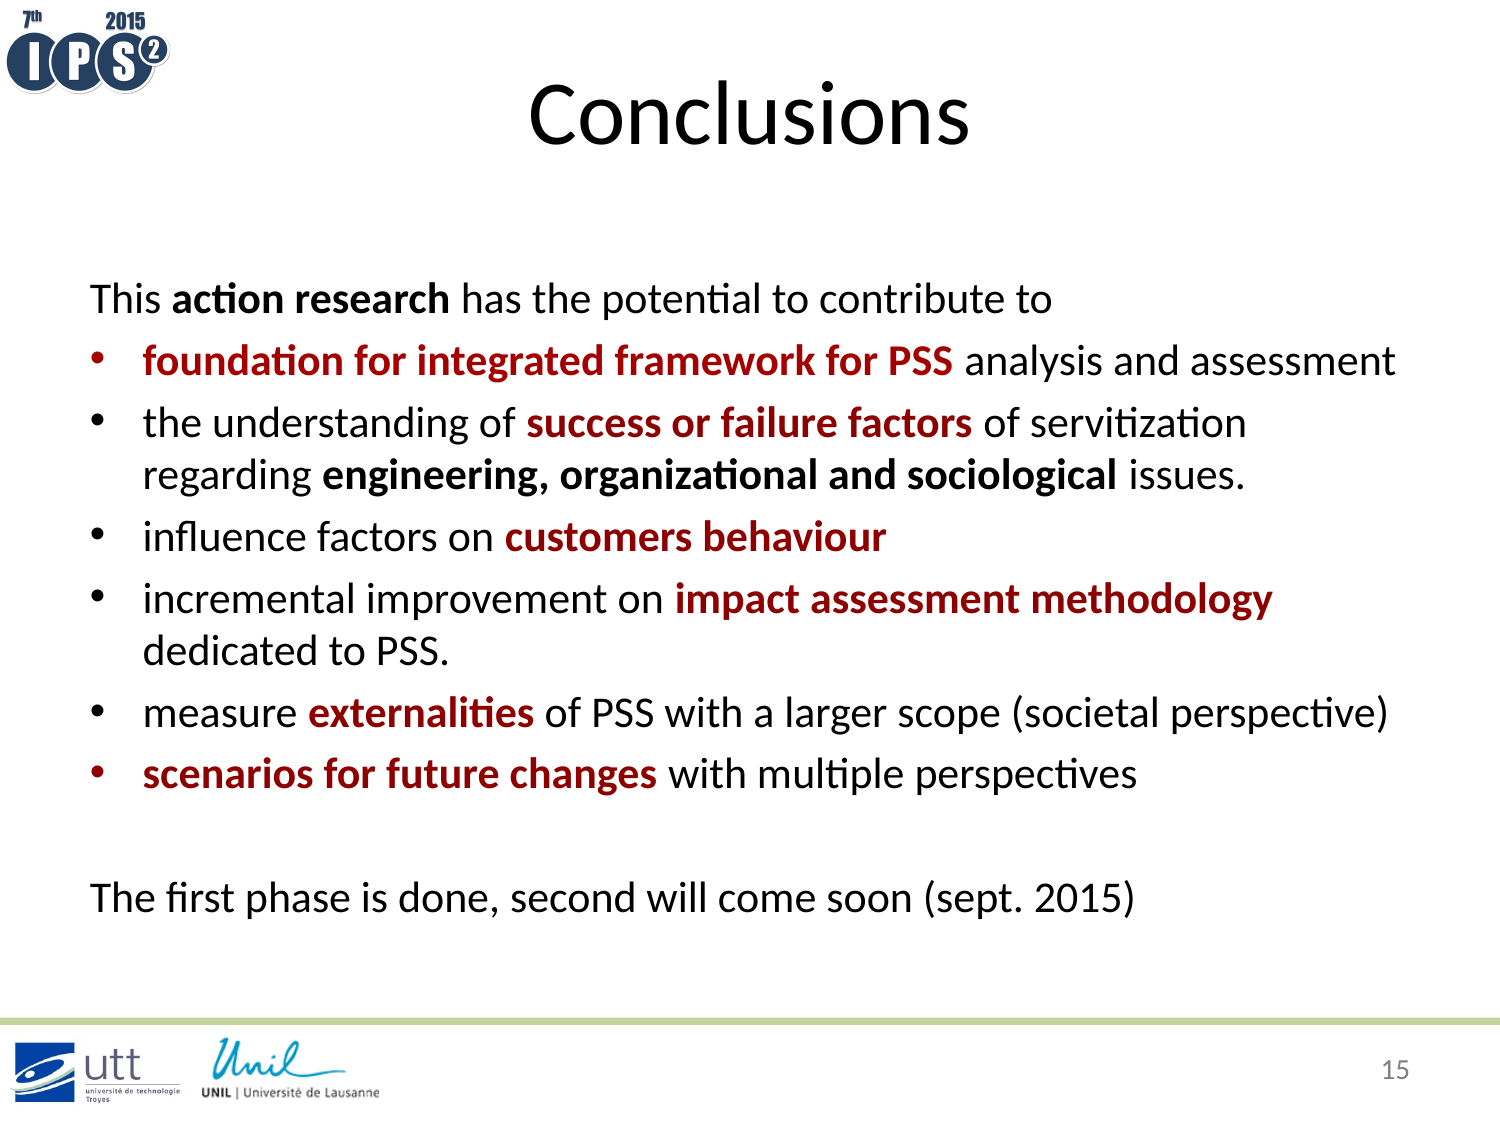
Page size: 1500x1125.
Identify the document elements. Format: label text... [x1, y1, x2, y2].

list This action research has the potential to contribute to foundation for integrated framework for PSS analysis and assessment the understanding of success or failure factors of servitization regarding engineering, organizational and sociological issues. influence factors on customers behaviour incremental improvement on impact assessment methodology dedicated to PSS. measure externalities of PSS with a larger scope (societal perspective) scenarios for future changes with multiple perspectives The first phase is done, second will come soon (sept. 2015) [75, 262, 1425, 1005]
slide_number 15 [1074, 1042, 1425, 1103]
title Conclusions [75, 45, 1425, 233]
picture [201, 1033, 379, 1118]
picture [7, 1033, 185, 1111]
